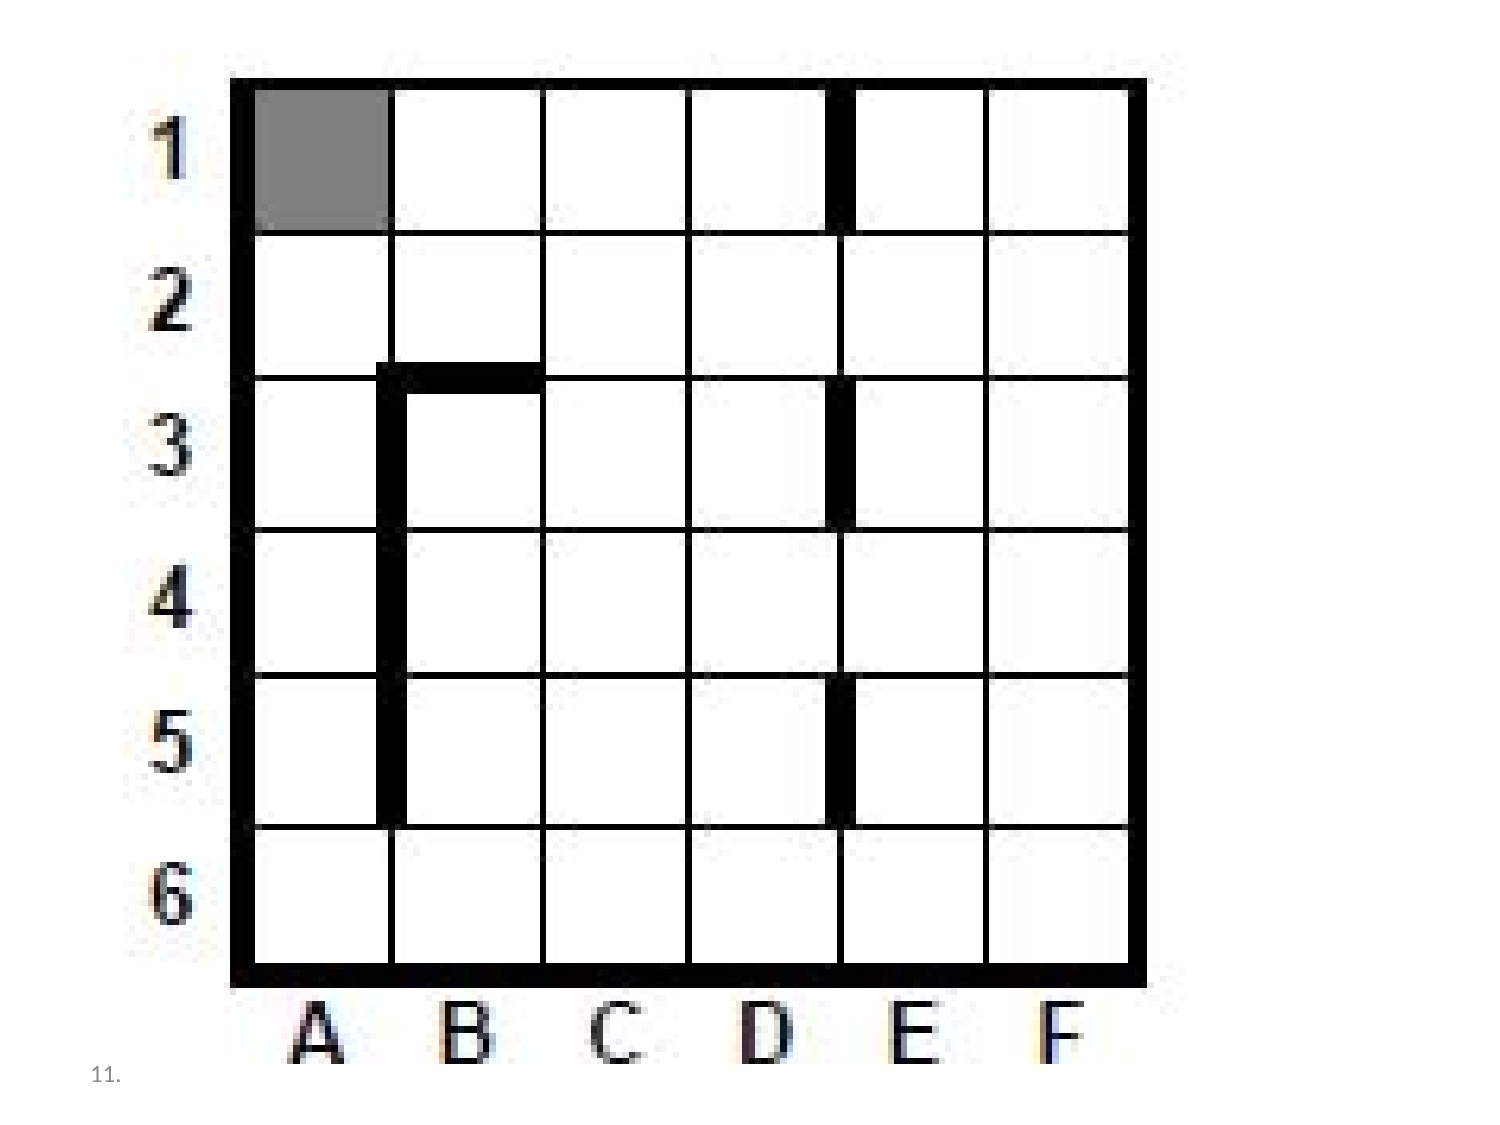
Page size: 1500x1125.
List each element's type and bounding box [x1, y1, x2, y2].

picture [123, 53, 1211, 1110]
slide_number [75, 1042, 118, 1103]
